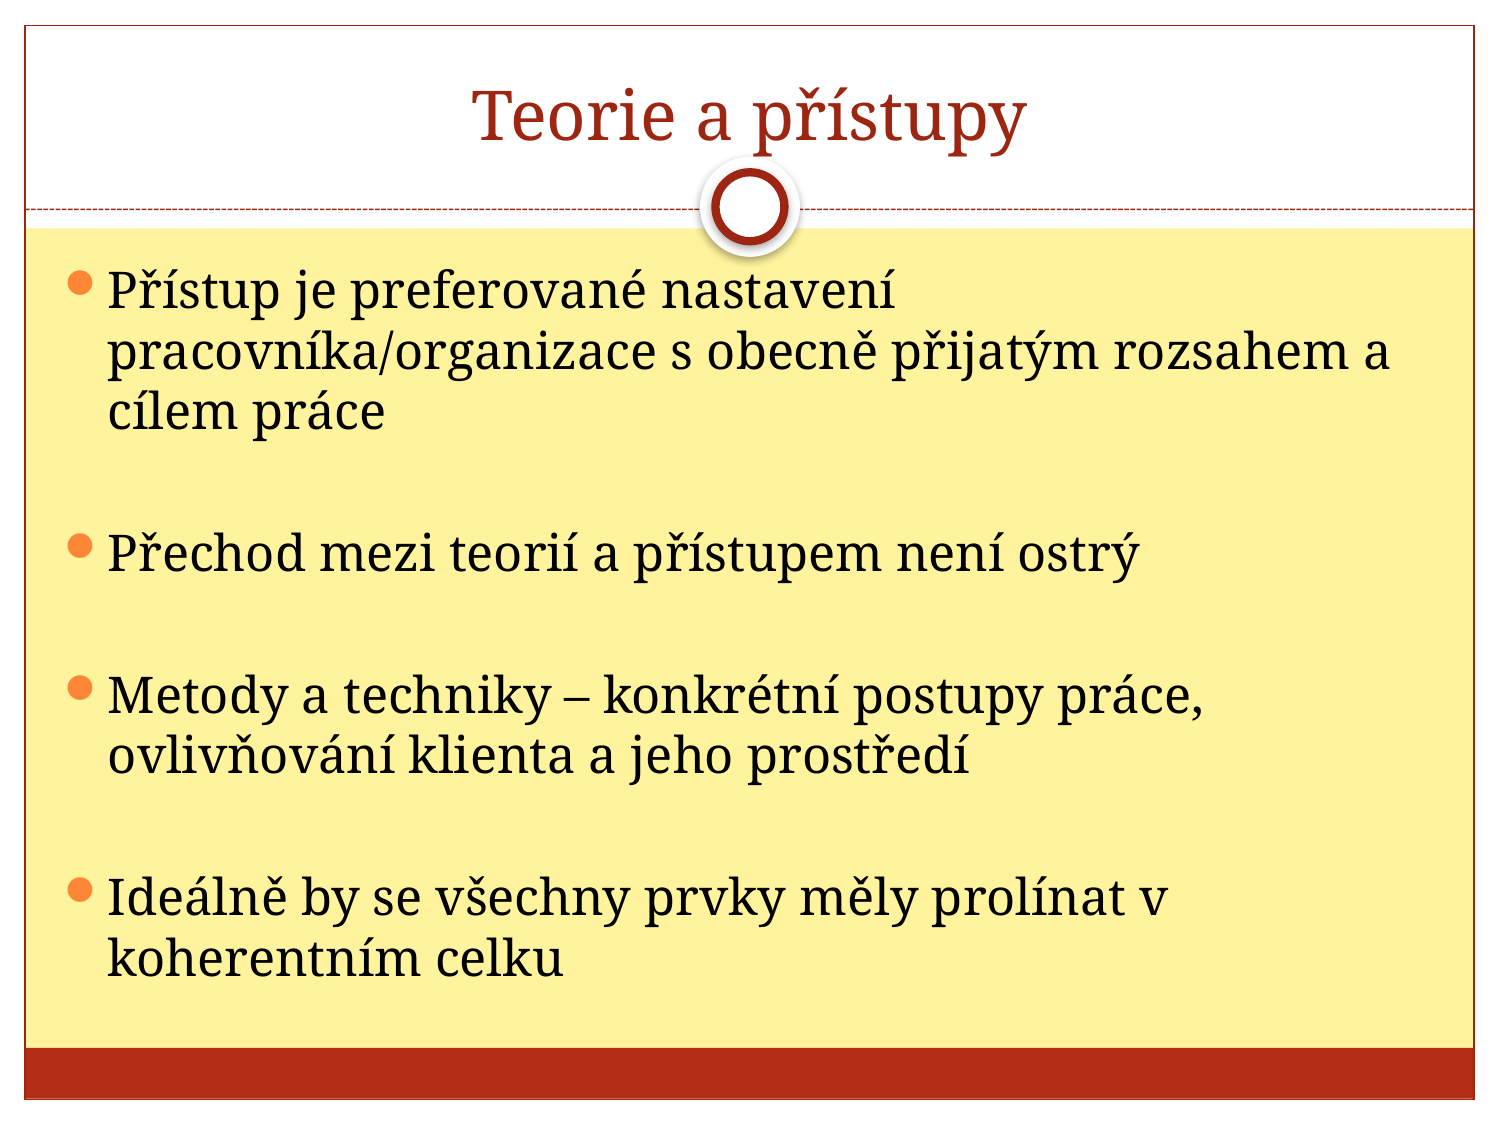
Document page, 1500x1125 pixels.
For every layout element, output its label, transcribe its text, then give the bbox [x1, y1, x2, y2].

title Teorie a přístupy [49, 37, 1450, 162]
list Přístup je preferované nastavení pracovníka/organizace s obecně přijatým rozsahem a cílem práce Přechod mezi teorií a přístupem není ostrý Metody a techniky – konkrétní postupy práce, ovlivňování klienta a jeho prostředí Ideálně by se všechny prvky měly prolínat v koherentním celku [49, 250, 1445, 1001]
